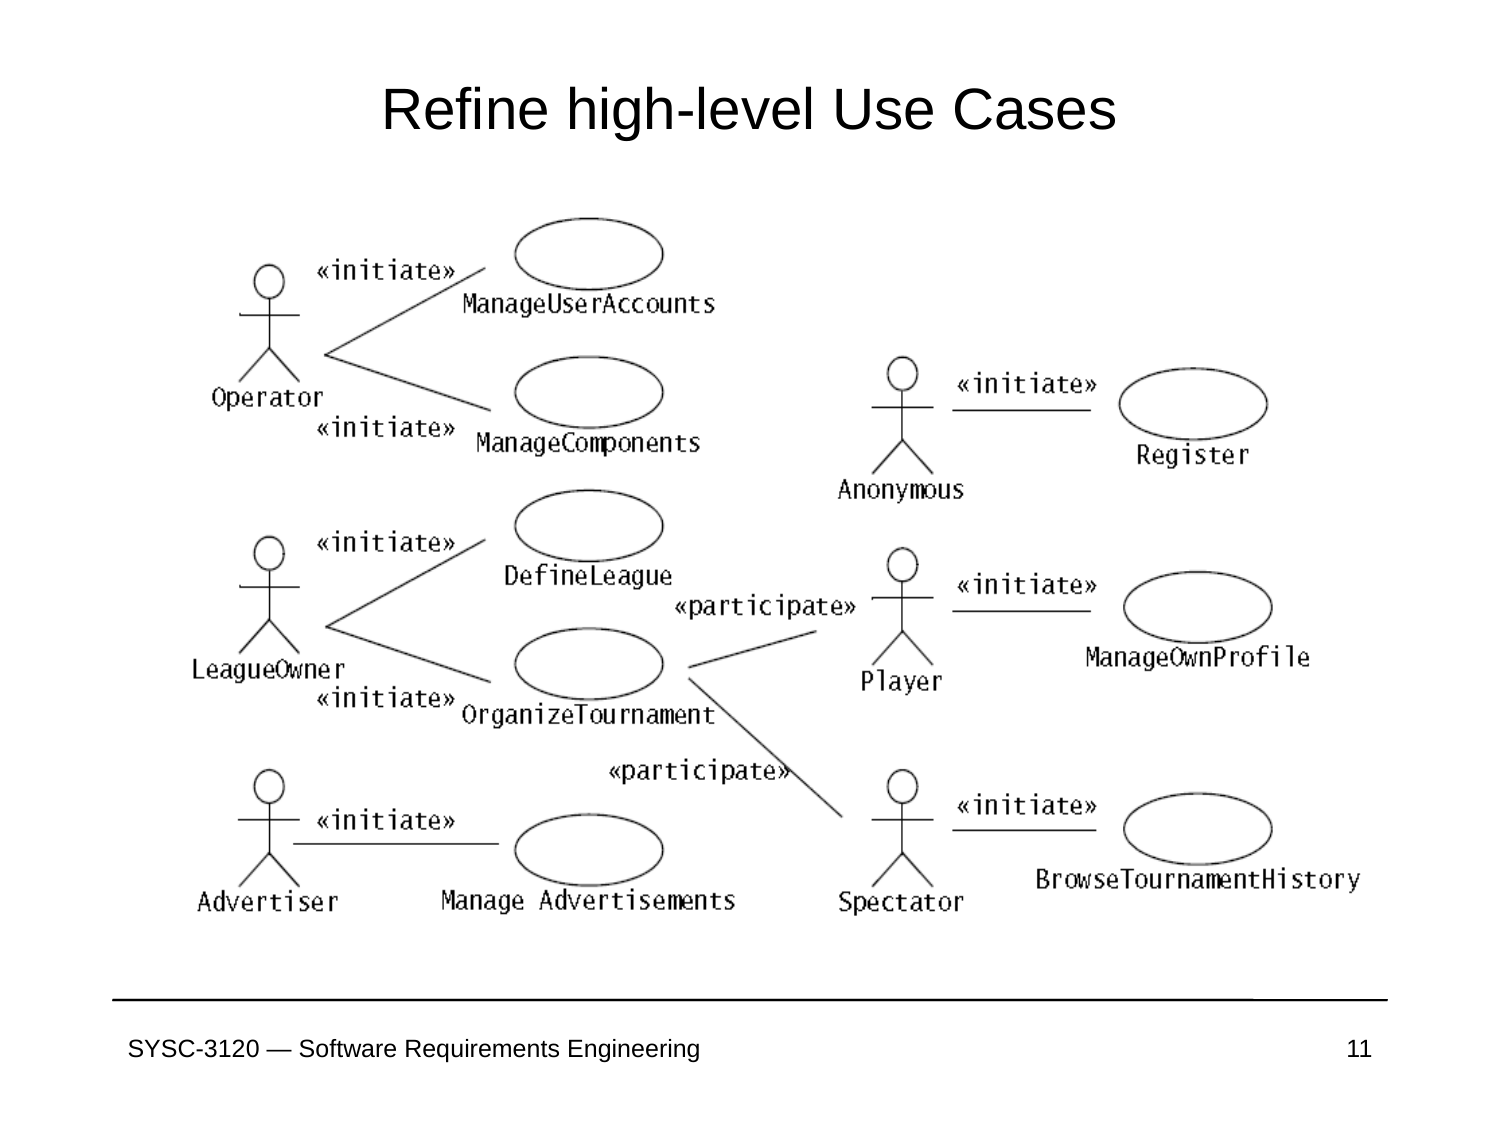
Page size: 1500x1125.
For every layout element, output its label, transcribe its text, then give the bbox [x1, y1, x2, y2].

title Refine high-level Use Cases [62, 62, 1438, 150]
picture [187, 212, 1376, 926]
footer SYSC-3120 — Software Requirements Engineering [112, 1025, 850, 1100]
slide_number 11 [1074, 1025, 1388, 1100]
